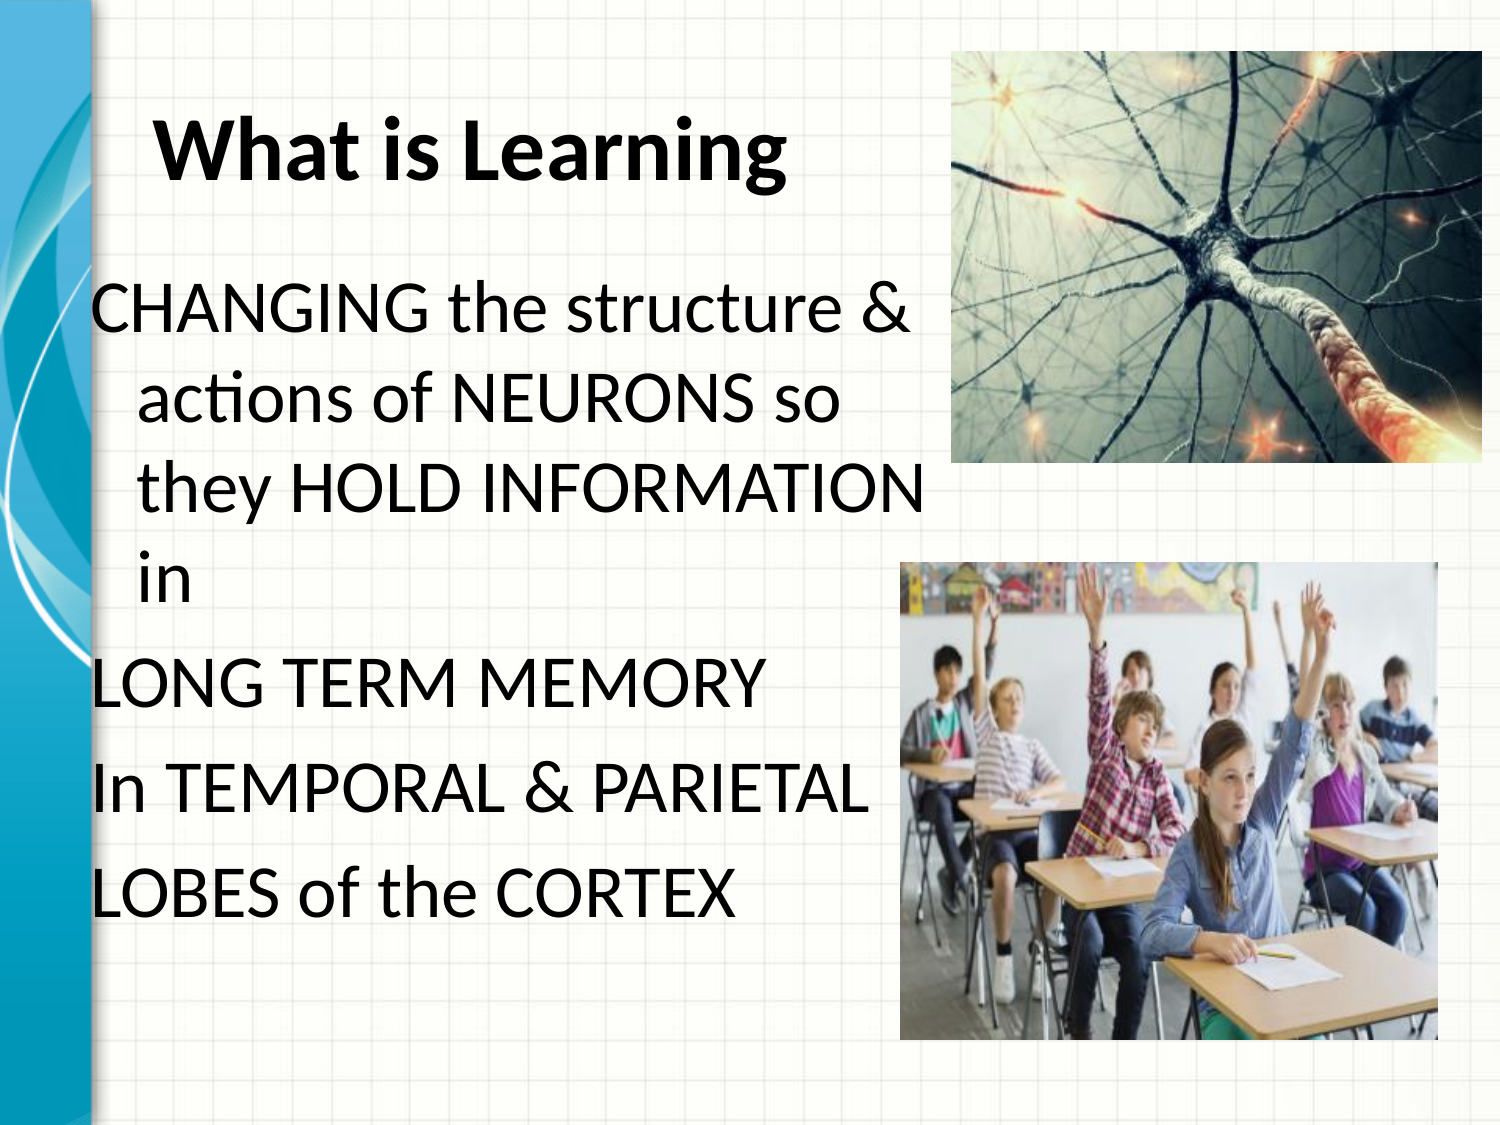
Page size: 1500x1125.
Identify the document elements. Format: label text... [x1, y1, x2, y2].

picture [0, 0, 1500, 1125]
list CHANGING the structure & actions of NEURONS so they HOLD INFORMATION in LONG TERM MEMORY In TEMPORAL & PARIETAL LOBES of the CORTEX [0, 249, 1000, 1063]
title What is Learning [137, 50, 952, 238]
